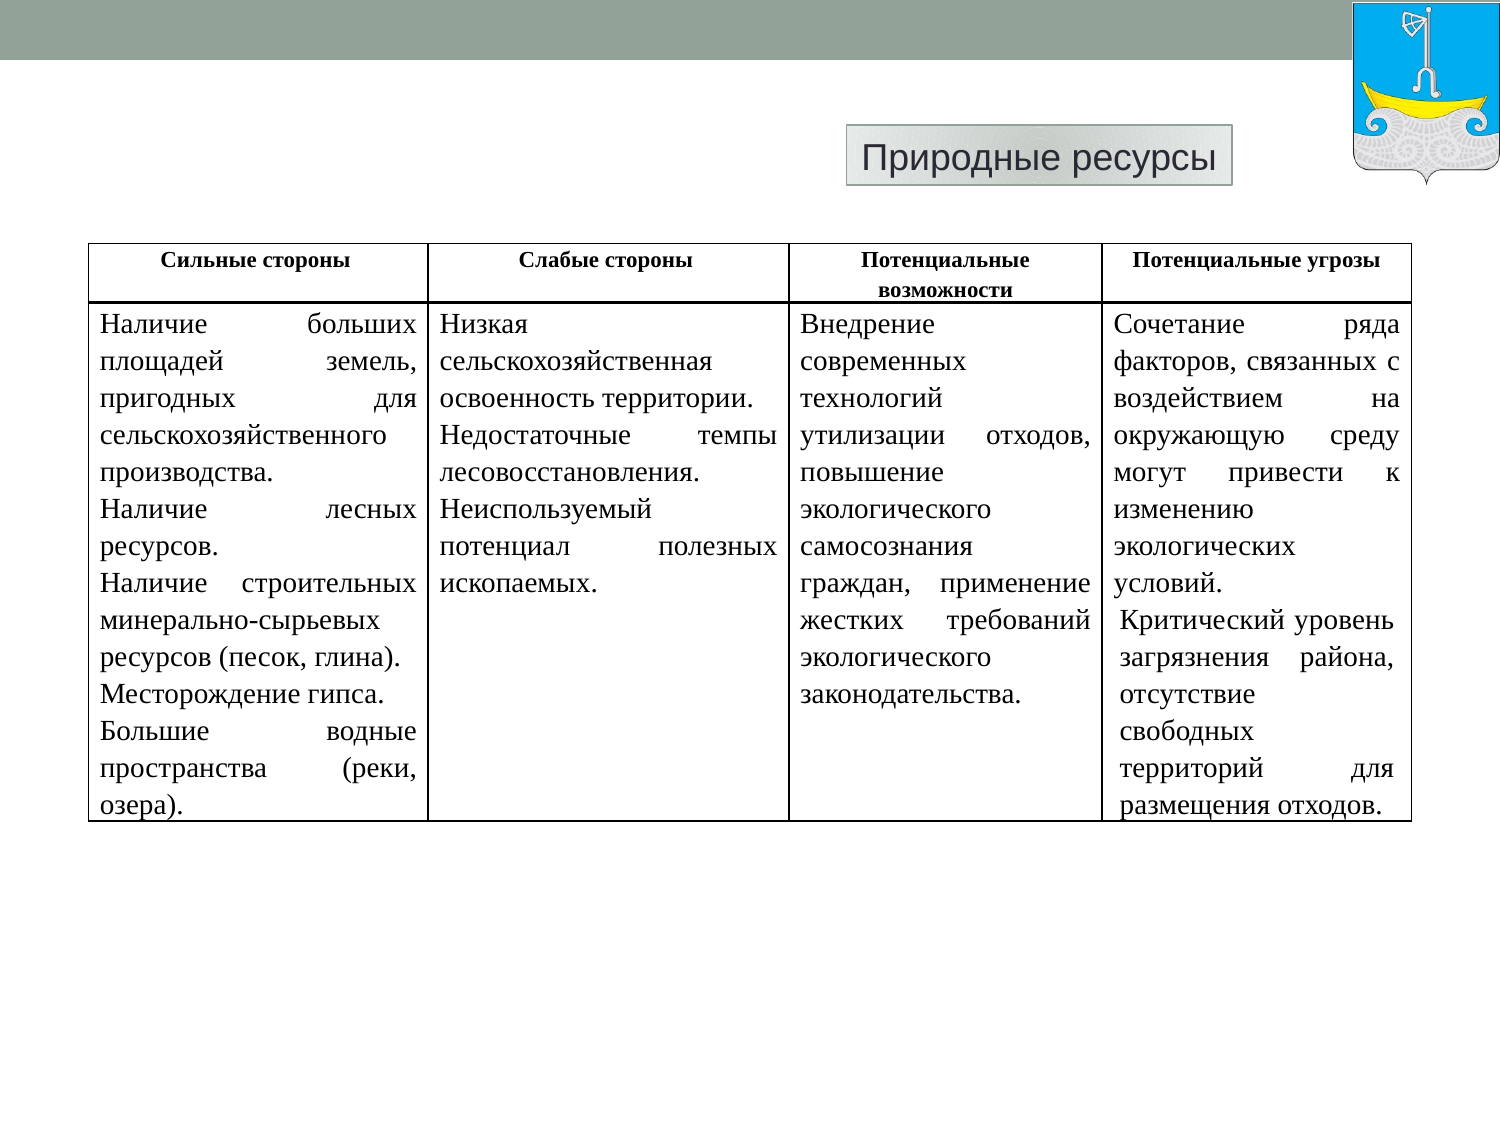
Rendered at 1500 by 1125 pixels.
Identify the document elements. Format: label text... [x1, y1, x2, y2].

table_header Сильные стороны [89, 244, 427, 301]
picture [1352, 82, 1500, 186]
table_header Слабые стороны [429, 244, 788, 301]
table_header Наличие больших площадей земель, пригодных для сельскохозяйственного производства. Наличие лесных ресурсов. Наличие строительных минерально-сырьевых ресурсов (песок, глина). Месторождение гипса. Большие водные пространства (реки, озера). [89, 304, 427, 820]
picture [1402, 7, 1441, 98]
table_header Потенциальные угрозы [1103, 244, 1411, 301]
text_box Природные ресурсы [846, 124, 1233, 186]
table_header Низкая сельскохозяйственная освоенность территории. Недостаточные темпы лесовосстановления. Неиспользуемый потенциал полезных ископаемых. [429, 304, 788, 820]
table_header Сочетание ряда факторов, связанных с воздействием на окружающую среду могут привести к изменению экологических условий. Критический уровень загрязнения района, отсутствие свободных территорий для размещения отходов. [1103, 304, 1411, 820]
picture [1352, 2, 1500, 6]
table_header Внедрение современных технологий утилизации отходов, повышение экологического самосознания граждан, применение жестких требований экологического законодательства. [790, 304, 1101, 820]
table_header Потенциальные возможности [790, 244, 1101, 301]
